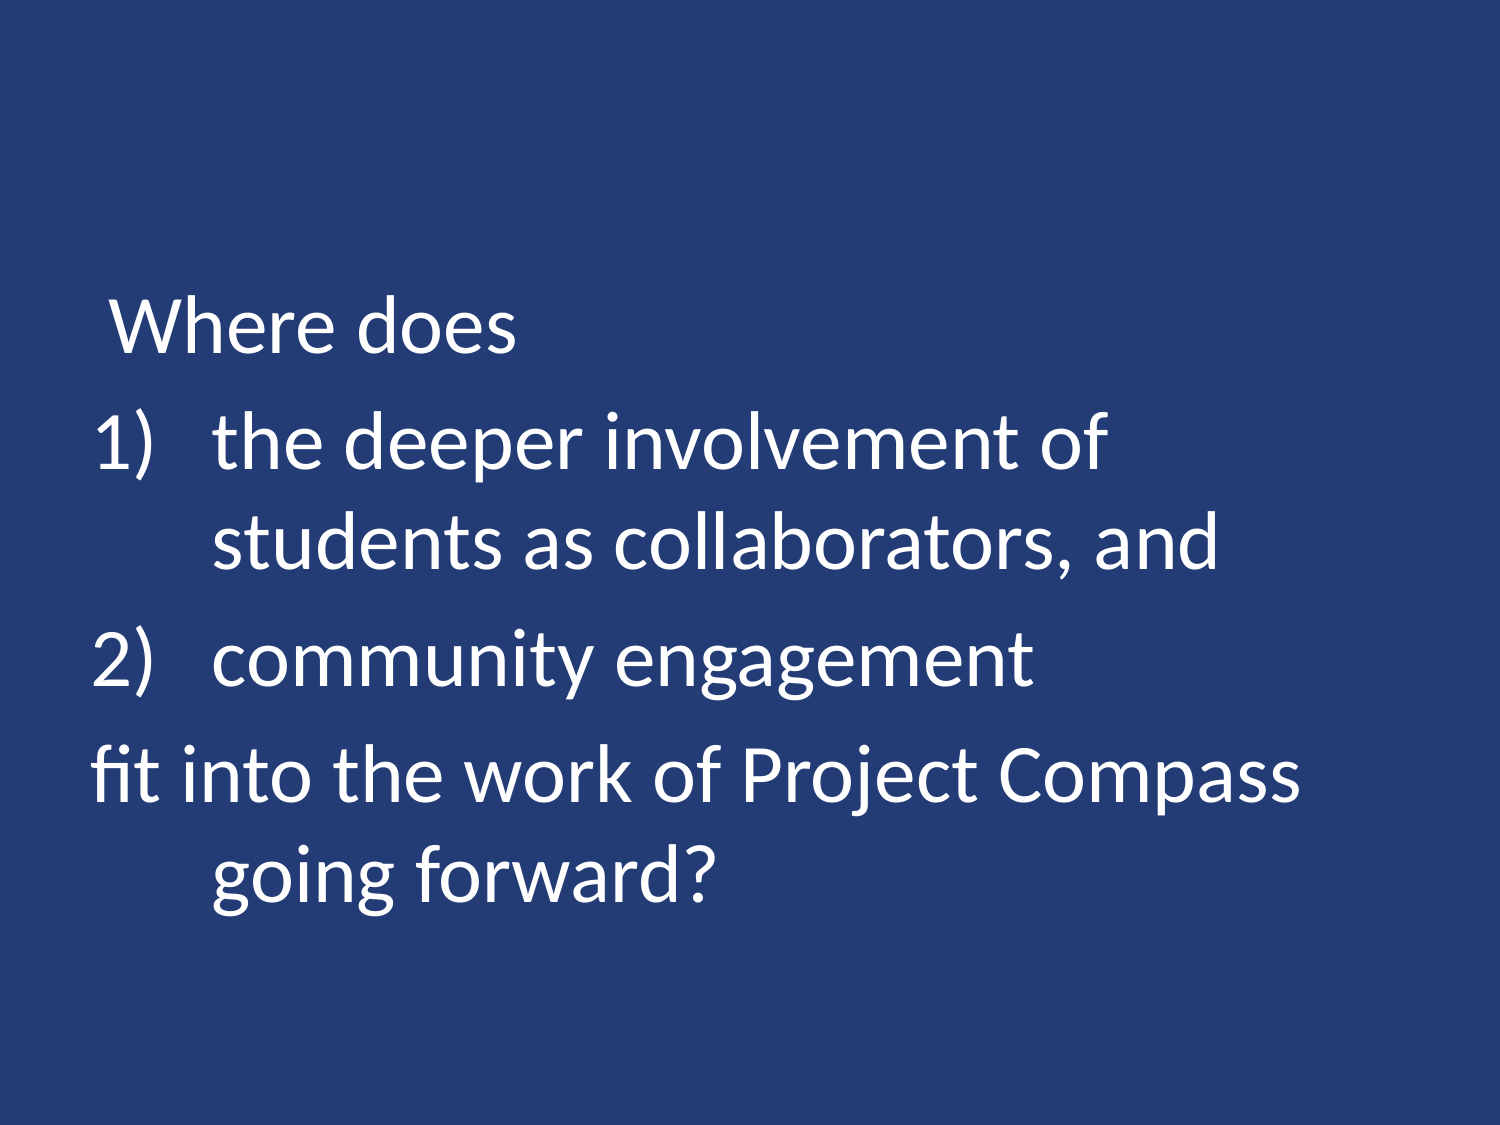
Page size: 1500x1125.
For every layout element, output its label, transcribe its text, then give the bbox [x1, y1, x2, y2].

list Where does the deeper involvement of students as collaborators, and community engagement fit into the work of Project Compass going forward? [75, 262, 1425, 1005]
